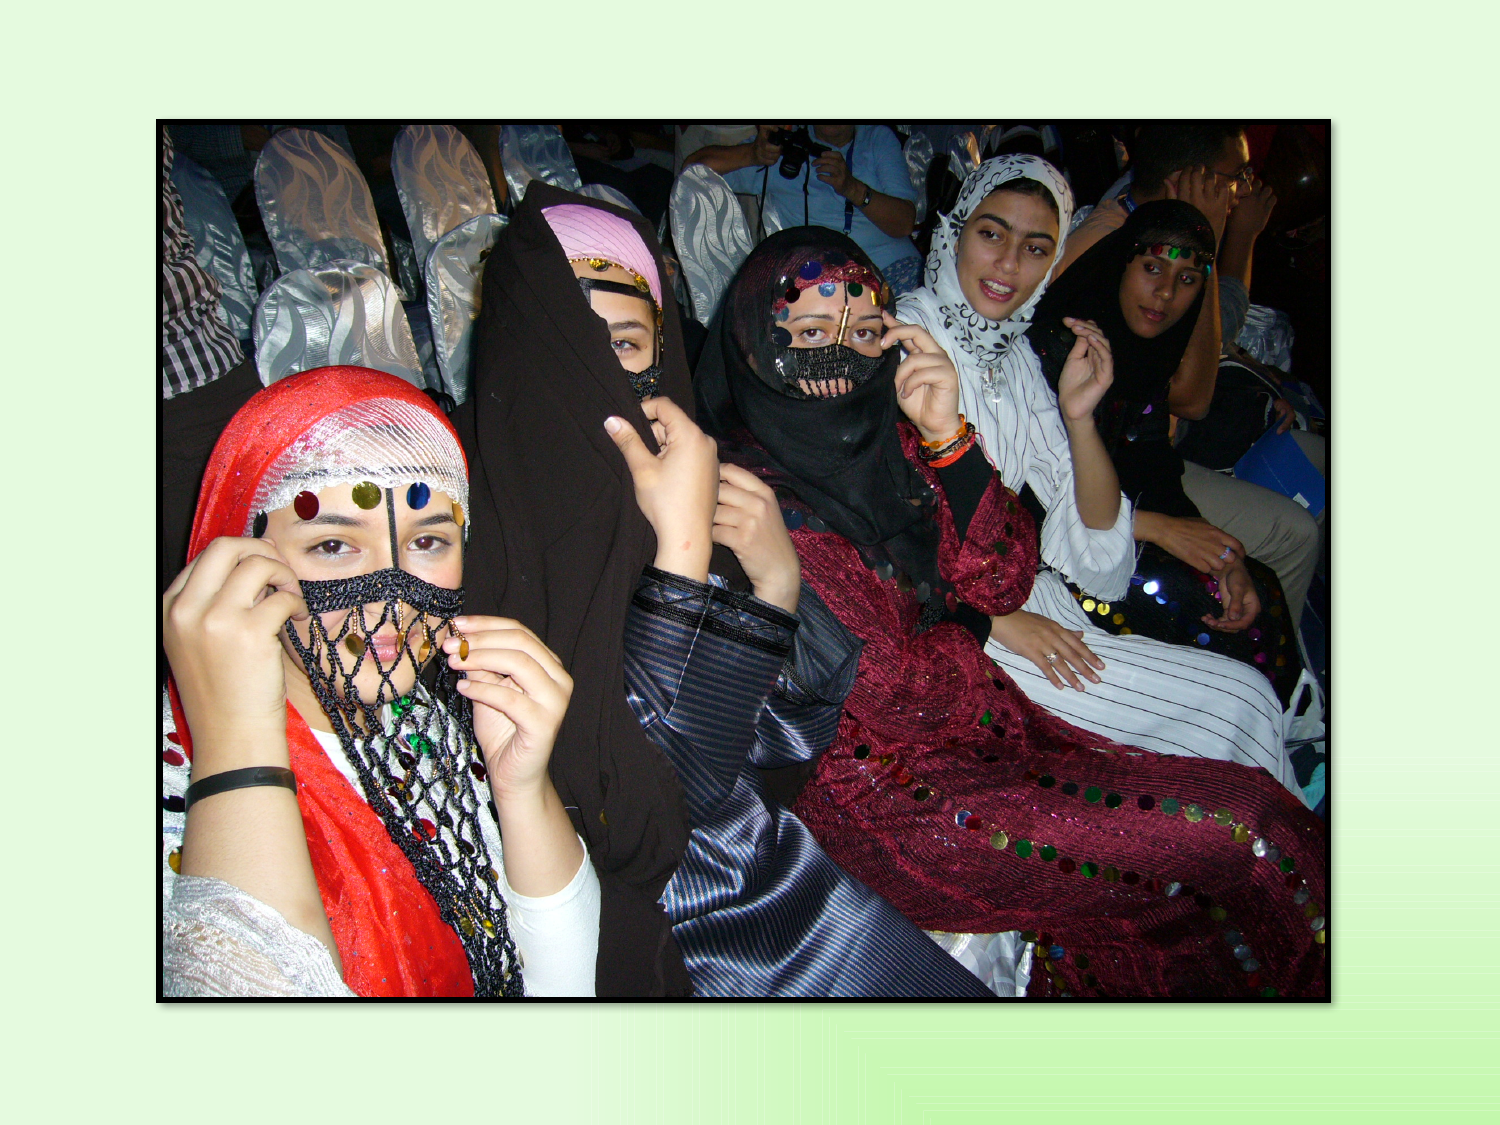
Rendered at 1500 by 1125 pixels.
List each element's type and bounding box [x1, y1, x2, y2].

list [162, 124, 1326, 998]
